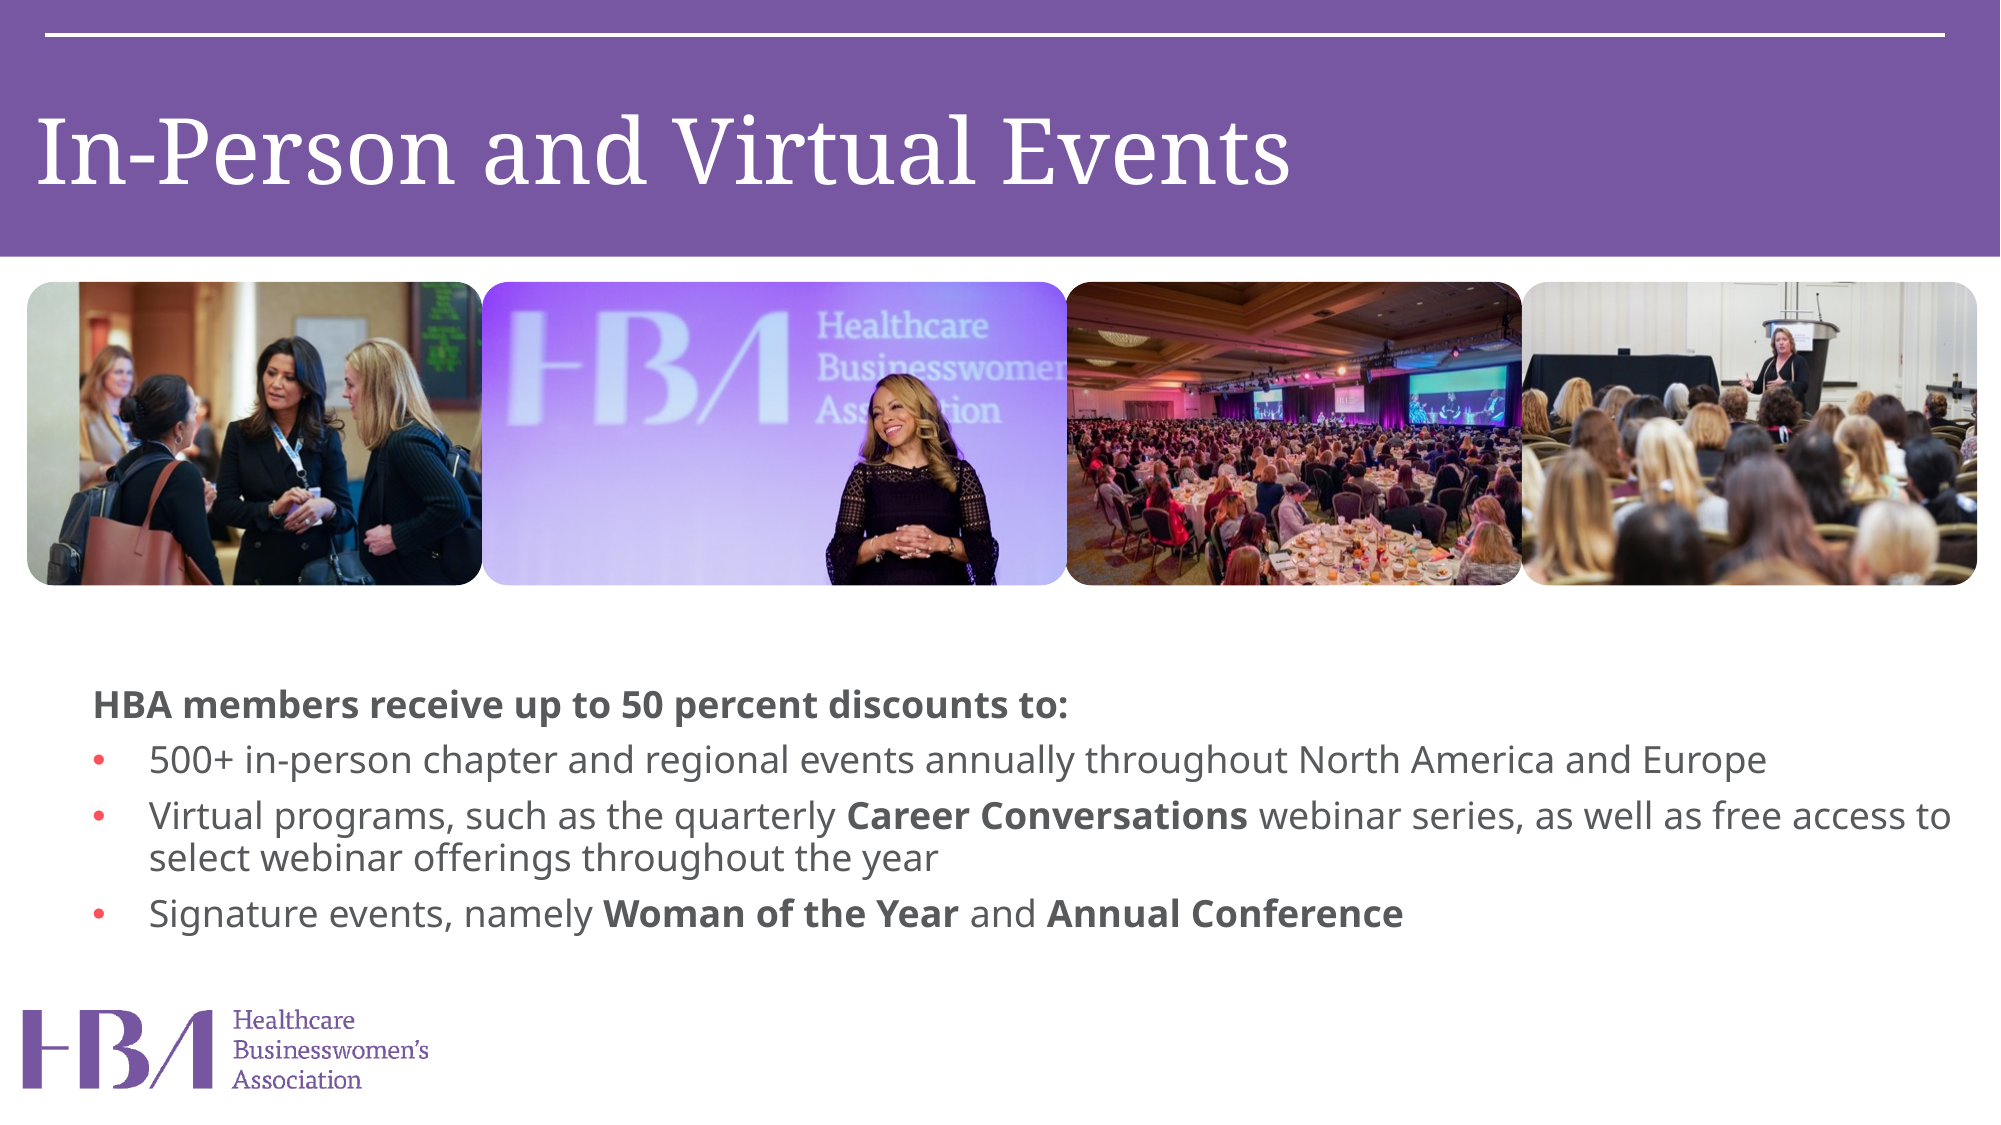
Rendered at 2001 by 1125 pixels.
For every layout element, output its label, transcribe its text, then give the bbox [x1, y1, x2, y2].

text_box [27, 281, 1978, 586]
picture [0, 992, 440, 1104]
text_box In-Person and Virtual Events [20, 85, 1310, 210]
text_box HBA members receive up to 50 percent discounts to: 500+ in-person chapter and regional events annually throughout North America and Europe Virtual programs, such as the quarterly Career Conversations webinar series, as well as free access to select webinar offerings throughout the year Signature events, namely Woman of the Year and Annual Conference [58, 677, 1978, 989]
